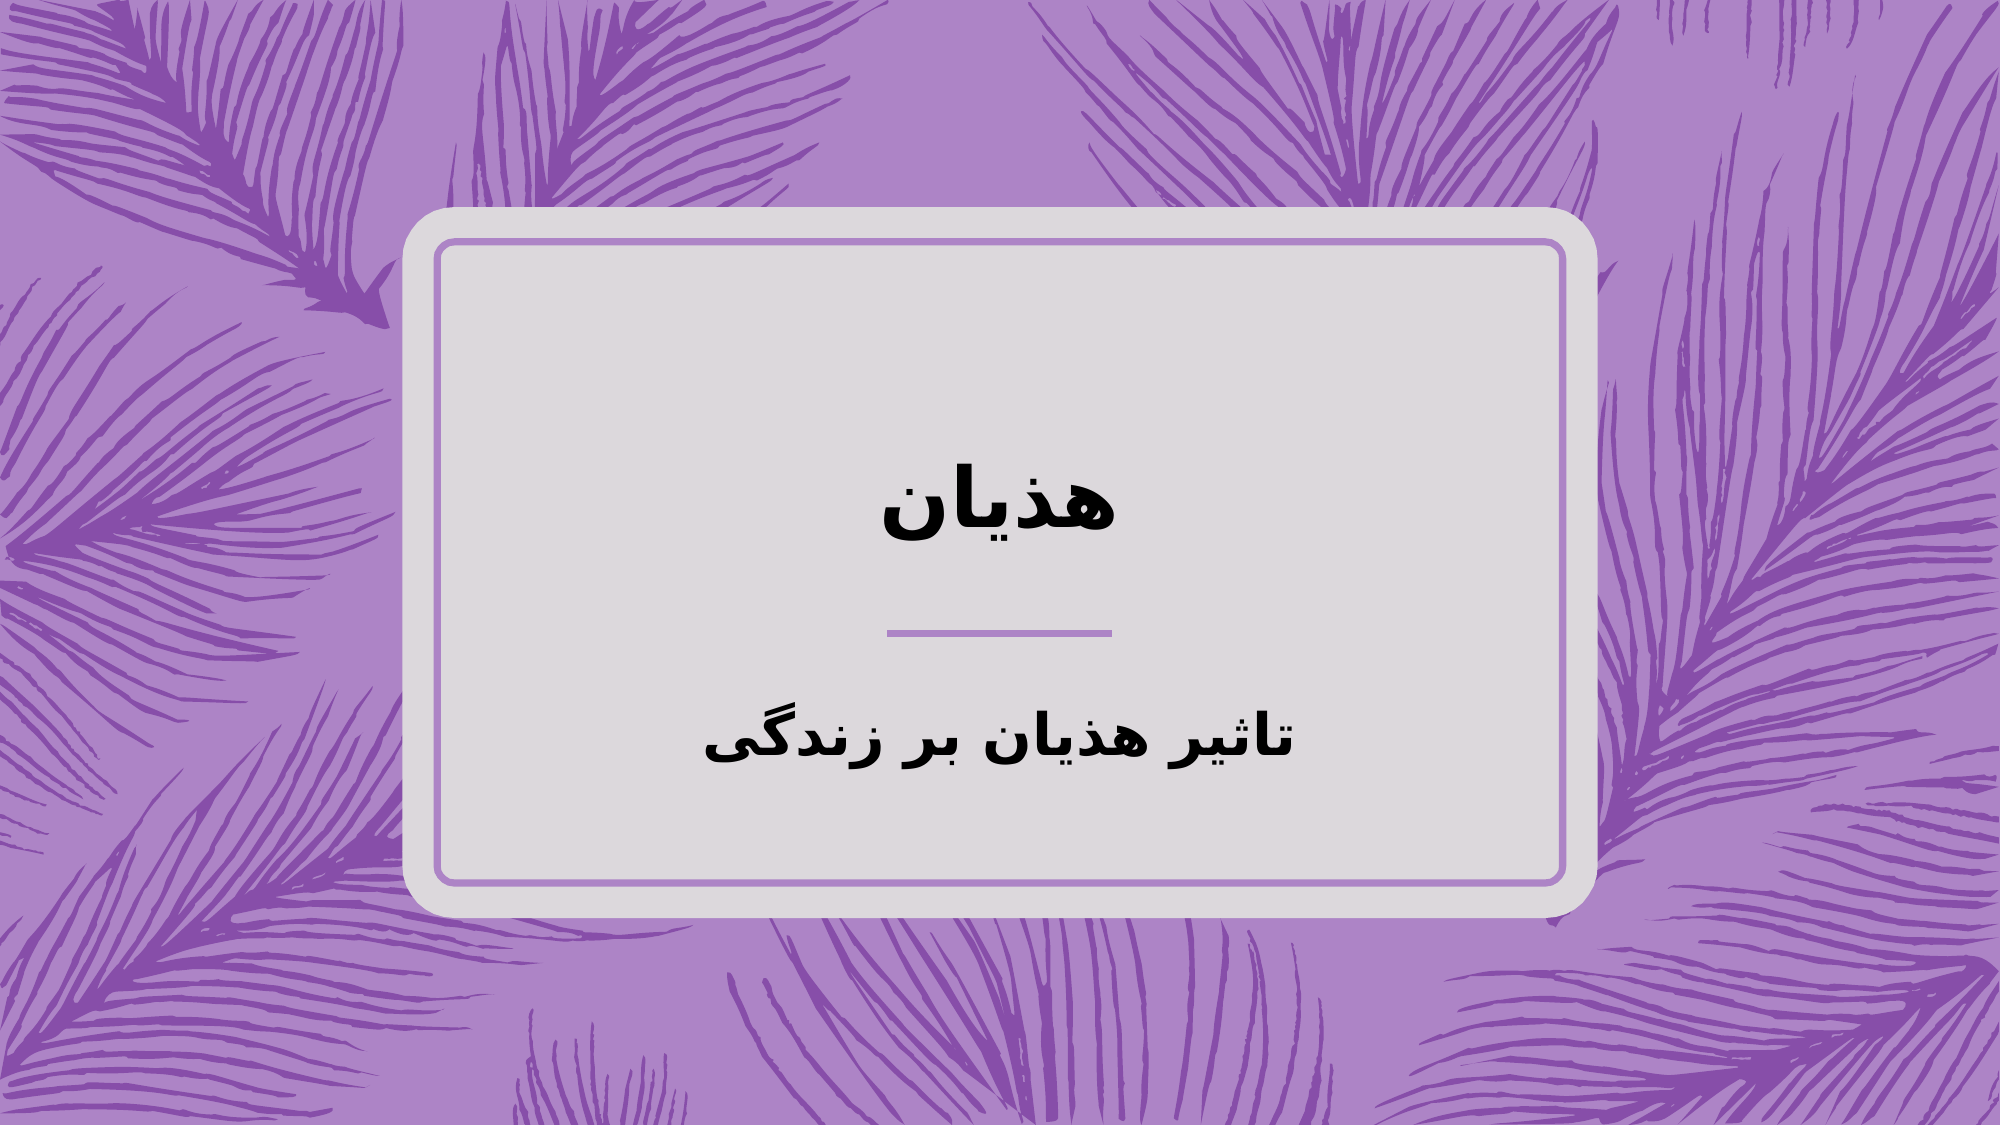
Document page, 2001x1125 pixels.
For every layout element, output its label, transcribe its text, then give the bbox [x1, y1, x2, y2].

list تاثیر هذیان بر زندگی [624, 668, 1374, 840]
title هذیان [518, 431, 1480, 603]
